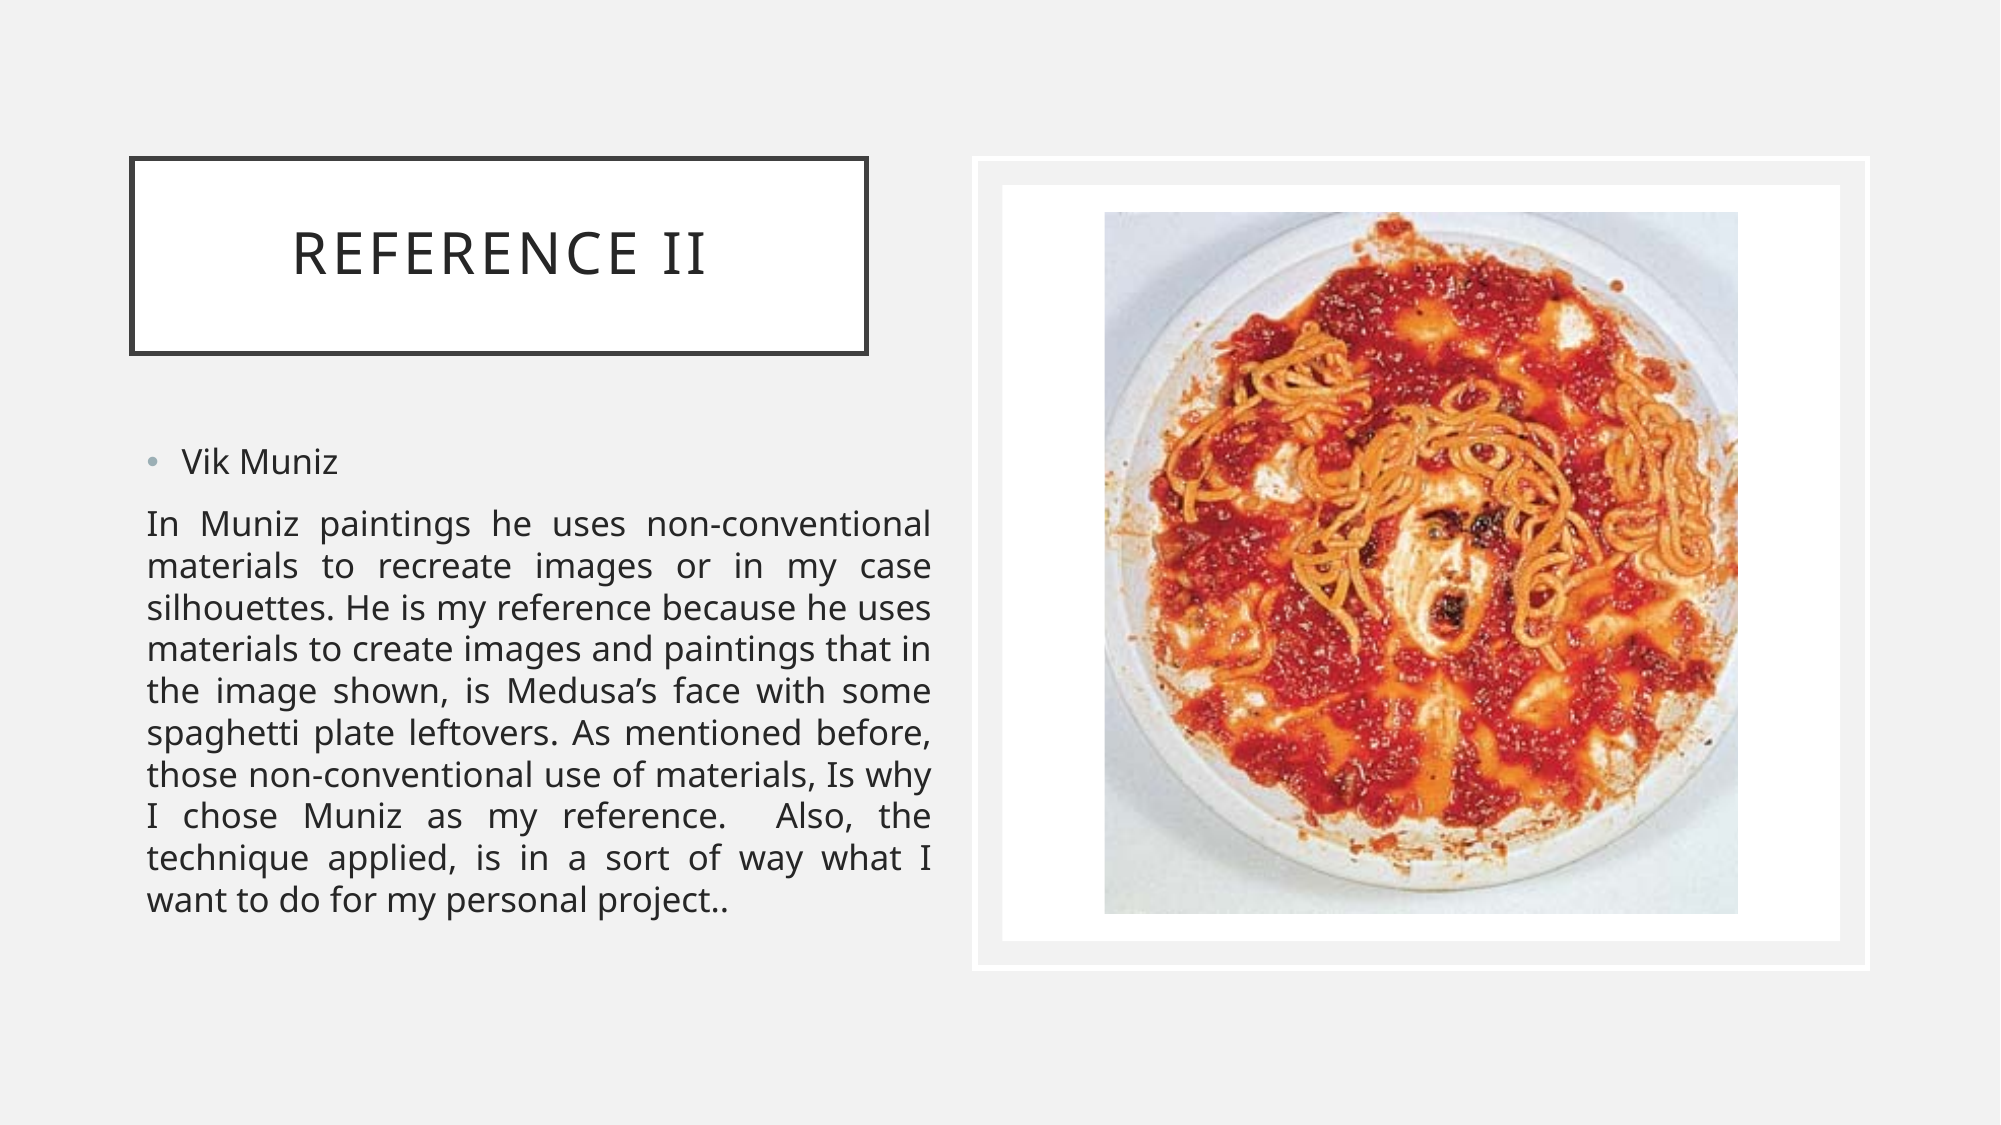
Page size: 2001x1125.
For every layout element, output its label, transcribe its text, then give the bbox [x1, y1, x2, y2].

text_box [1001, 184, 1841, 942]
list Vik Muniz In Muniz paintings he uses non-conventional materials to recreate images or in my case silhouettes. He is my reference because he uses materials to create images and paintings that in the image shown, is Medusa’s face with some spaghetti plate leftovers. As mentioned before, those non-conventional use of materials, Is why I chose Muniz as my reference. Also, the technique applied, is in a sort of way what I want to do for my personal project.. [131, 432, 948, 968]
text_box [974, 157, 1868, 969]
title Reference ii [129, 156, 869, 356]
picture [1104, 212, 1738, 915]
